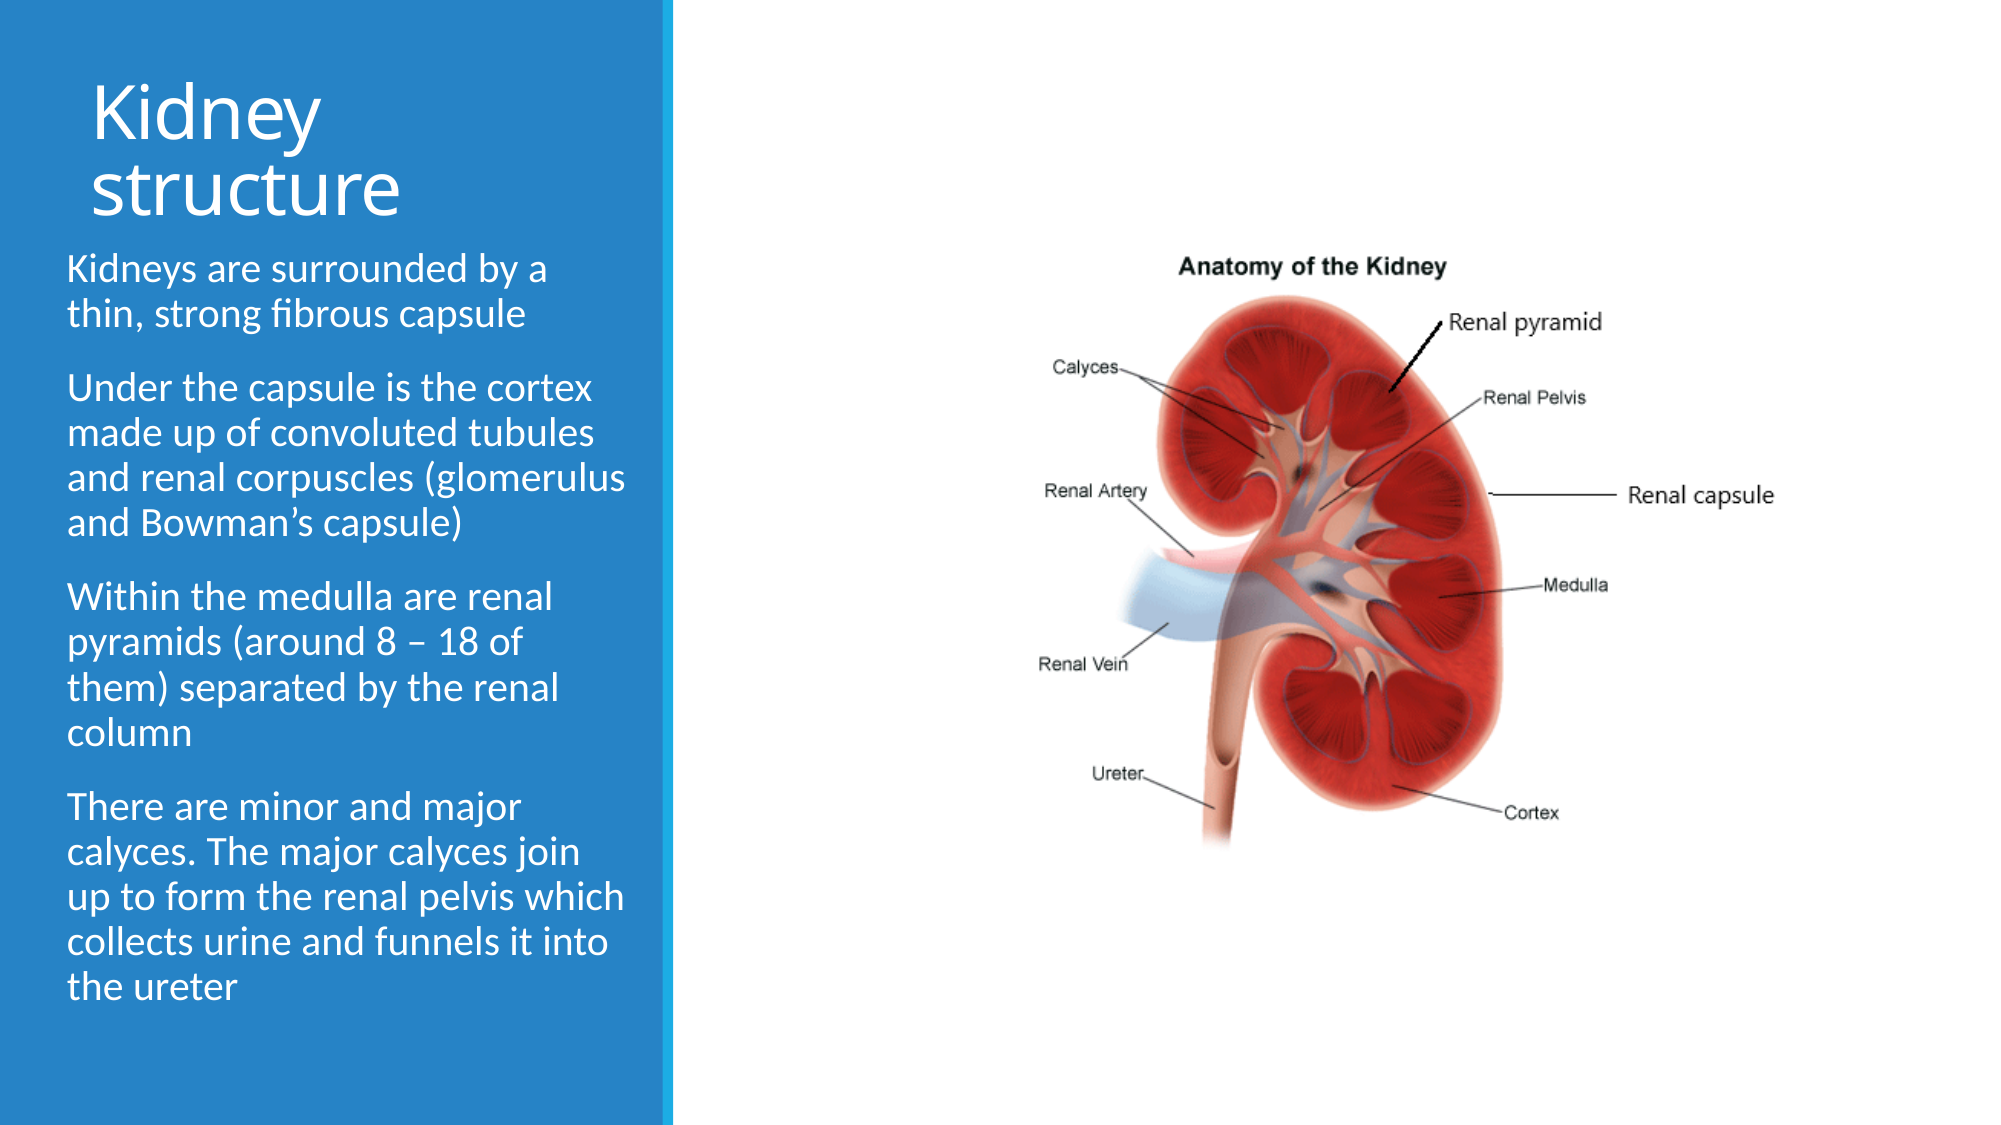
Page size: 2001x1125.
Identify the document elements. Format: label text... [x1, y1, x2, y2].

list Kidneys are surrounded by a thin, strong fibrous capsule Under the capsule is the cortex made up of convoluted tubules and renal corpuscles (glomerulus and Bowman’s capsule) Within the medulla are renal pyramids (around 8 – 18 of them) separated by the renal column There are minor and major calyces. The major calyces join up to form the renal pelvis which collects urine and funnels it into the ureter [51, 238, 645, 1027]
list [787, 119, 1853, 984]
title Kidney structure [75, 42, 600, 238]
